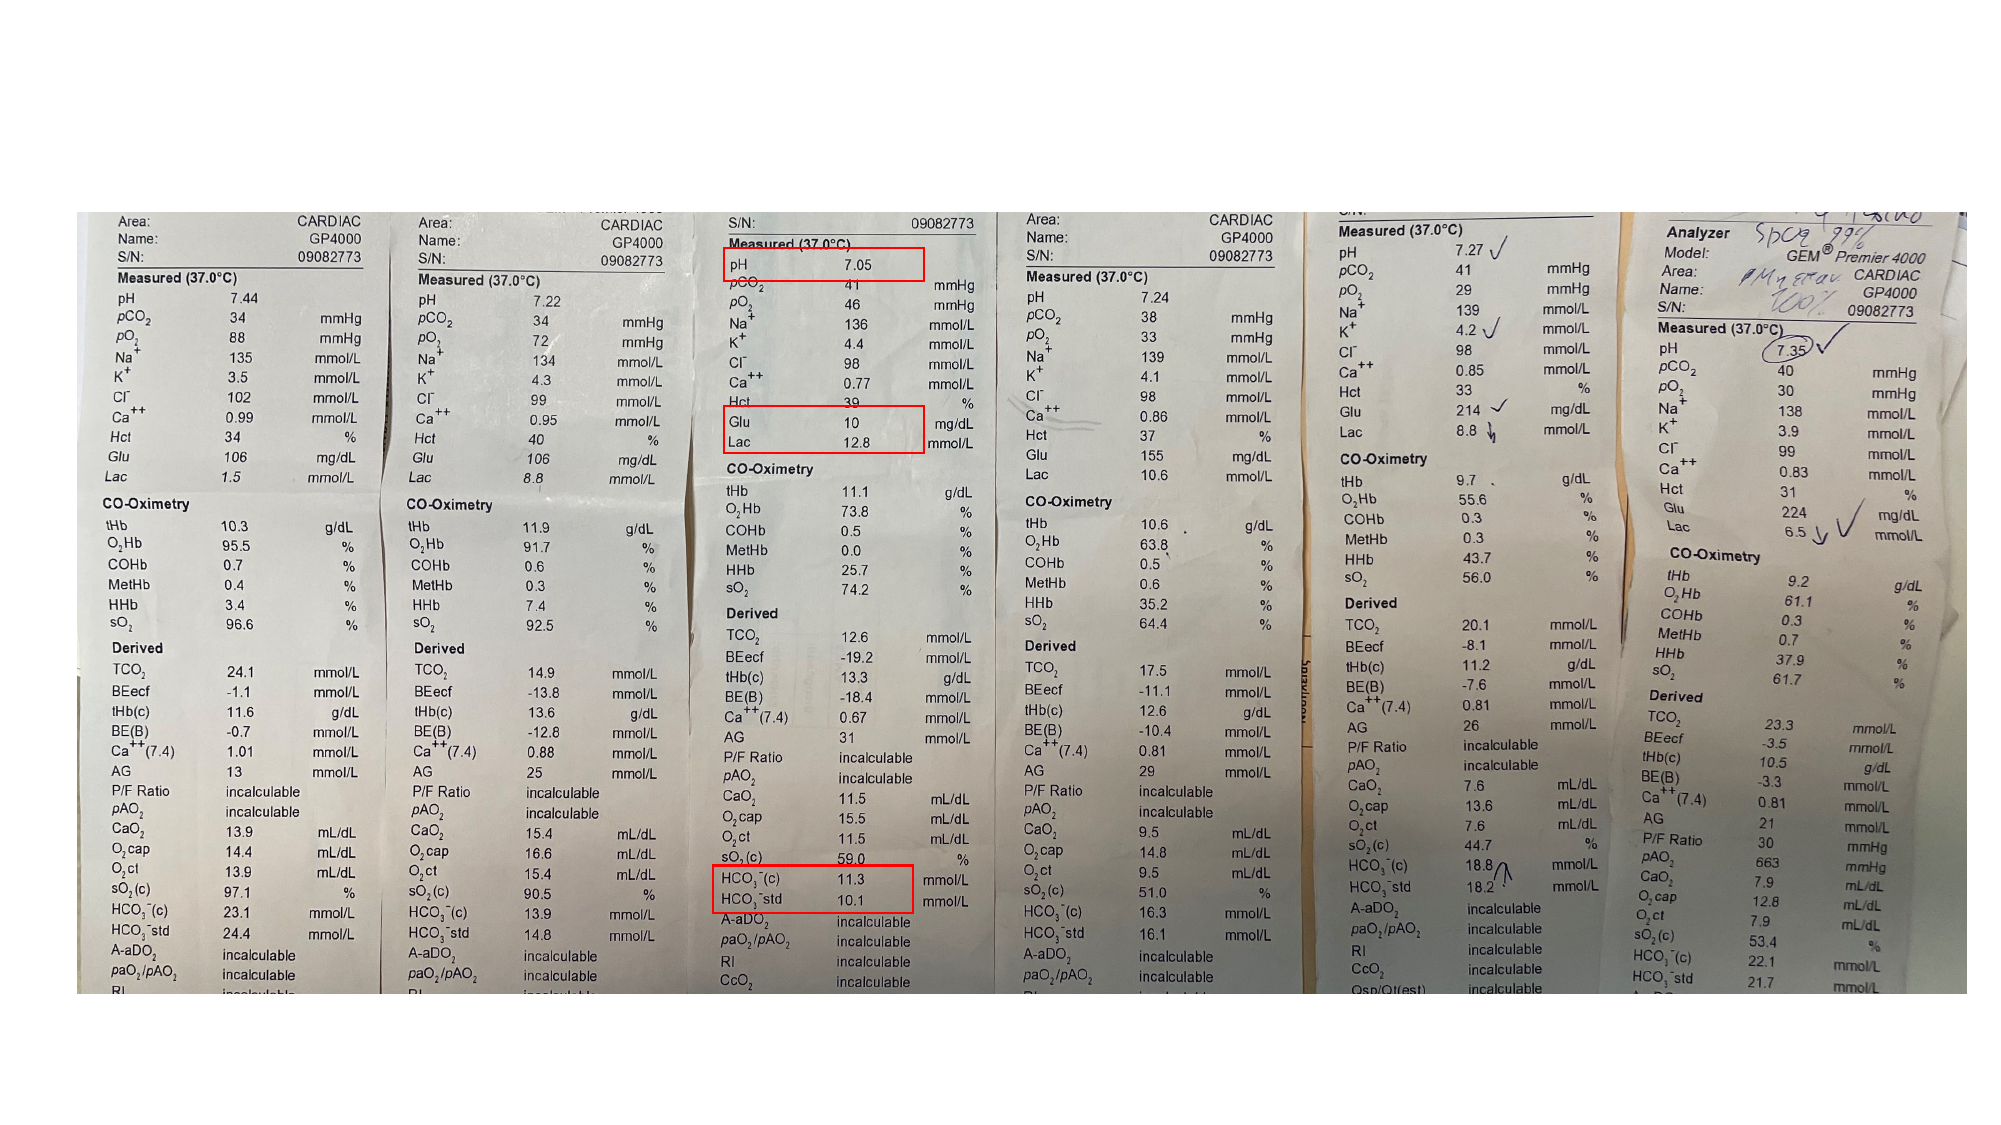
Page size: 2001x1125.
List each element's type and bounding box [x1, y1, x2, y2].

picture [77, 212, 1967, 994]
